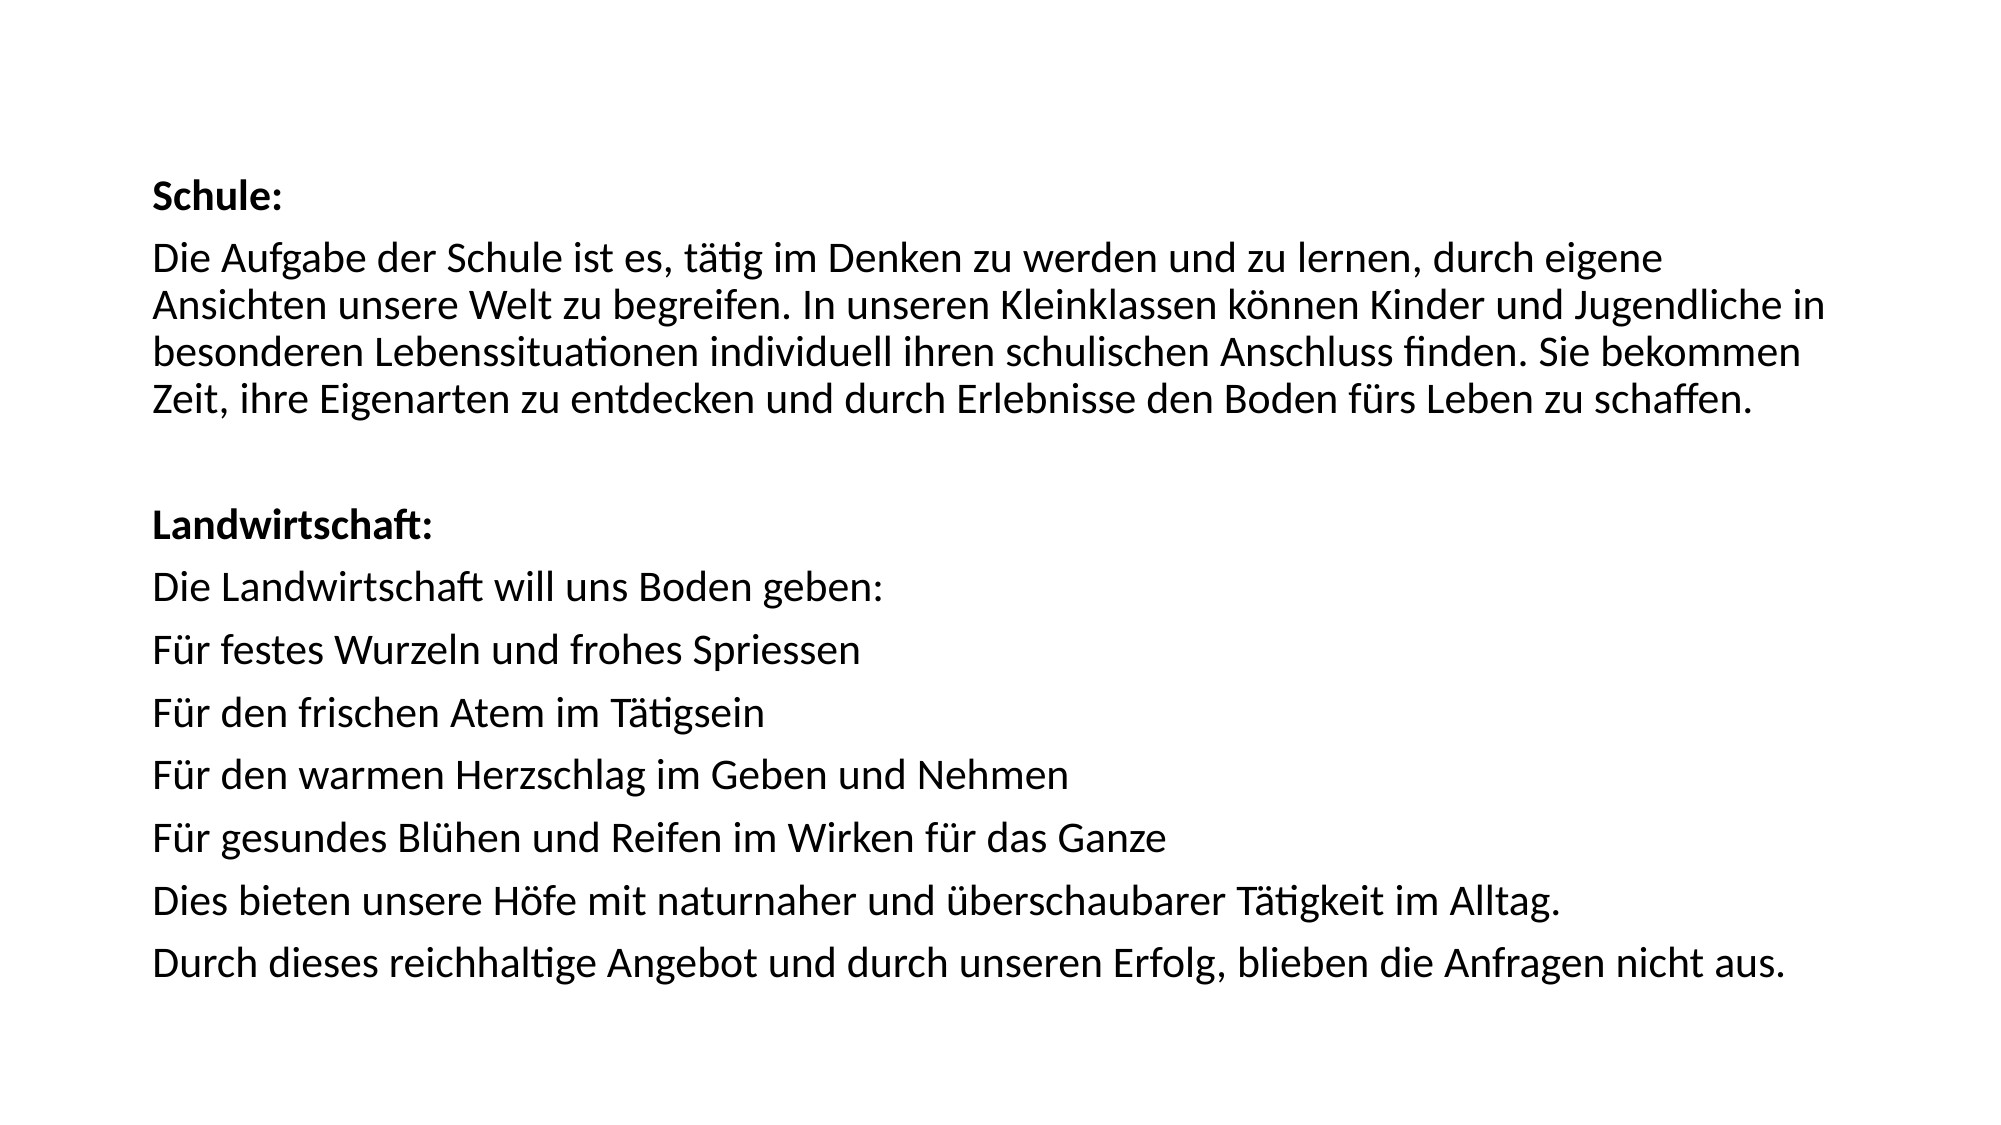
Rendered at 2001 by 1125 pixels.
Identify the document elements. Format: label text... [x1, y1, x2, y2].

list Schule: Die Aufgabe der Schule ist es, tätig im Denken zu werden und zu lernen, durch eigene Ansichten unsere Welt zu begreifen. In unseren Kleinklassen können Kinder und Jugendliche in besonderen Lebenssituationen individuell ihren schulischen Anschluss finden. Sie bekommen Zeit, ihre Eigenarten zu entdecken und durch Erlebnisse den Boden fürs Leben zu schaffen. Landwirtschaft: Die Landwirtschaft will uns Boden geben: Für festes Wurzeln und frohes Spriessen Für den frischen Atem im Tätigsein Für den warmen Herzschlag im Geben und Nehmen Für gesundes Blühen und Reifen im Wirken für das Ganze Dies bieten unsere Höfe mit naturnaher und überschaubarer Tätigkeit im Alltag. Durch dieses reichhaltige Angebot und durch unseren Erfolg, blieben die Anfragen nicht aus. [137, 164, 1863, 1014]
